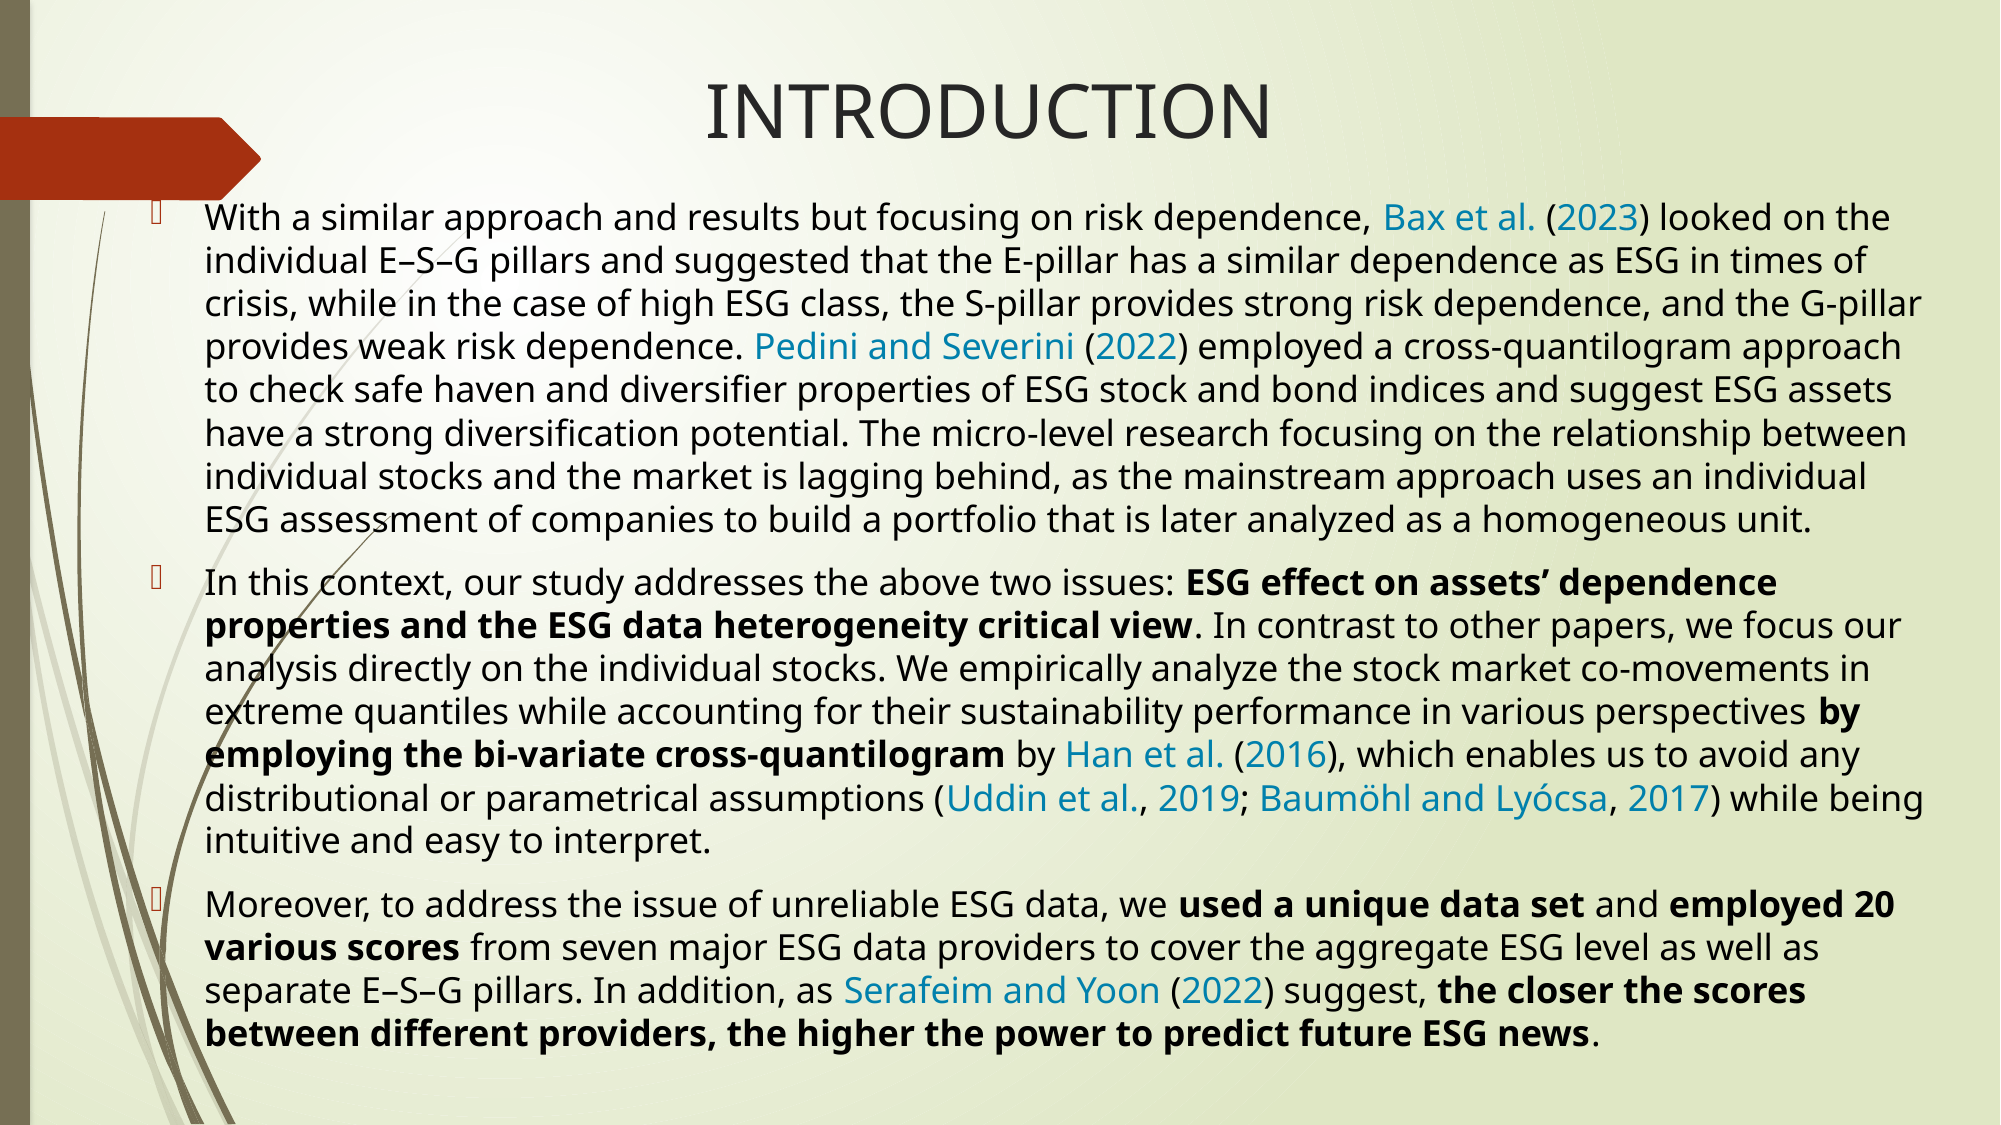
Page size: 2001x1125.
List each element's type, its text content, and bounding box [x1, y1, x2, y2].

text_box INTRODUCTION [268, 56, 1731, 171]
list With a similar approach and results but focusing on risk dependence, Bax et al. (2023) looked on the individual E–S–G pillars and suggested that the E-pillar has a similar dependence as ESG in times of crisis, while in the case of high ESG class, the S-pillar provides strong risk dependence, and the G-pillar provides weak risk dependence. Pedini and Severini (2022) employed a cross-quantilogram approach to check safe haven and diversifier properties of ESG stock and bond indices and suggest ESG assets have a strong diversification potential. The micro-level research focusing on the relationship between individual stocks and the market is lagging behind, as the mainstream approach uses an individual ESG assessment of companies to build a portfolio that is later analyzed as a homogeneous unit. In this context, our study addresses the above two issues: ESG effect on assets’ dependence properties and the ESG data heterogeneity critical view. In contrast to other papers, we focus our analysis directly on the individual stocks. We empirically analyze the stock market co-movements in extreme quantiles while accounting for their sustainability performance in various perspectives by employing the bi-variate cross-quantilogram by Han et al. (2016), which enables us to avoid any distributional or parametrical assumptions (Uddin et al., 2019; Baumöhl and Lyócsa, 2017) while being intuitive and easy to interpret. Moreover, to address the issue of unreliable ESG data, we used a unique data set and employed 20 various scores from seven major ESG data providers to cover the aggregate ESG level as well as separate E–S–G pillars. In addition, as Serafeim and Yoon (2022) suggest, the closer the scores between different providers, the higher the power to predict future ESG news. [135, 187, 1944, 1110]
